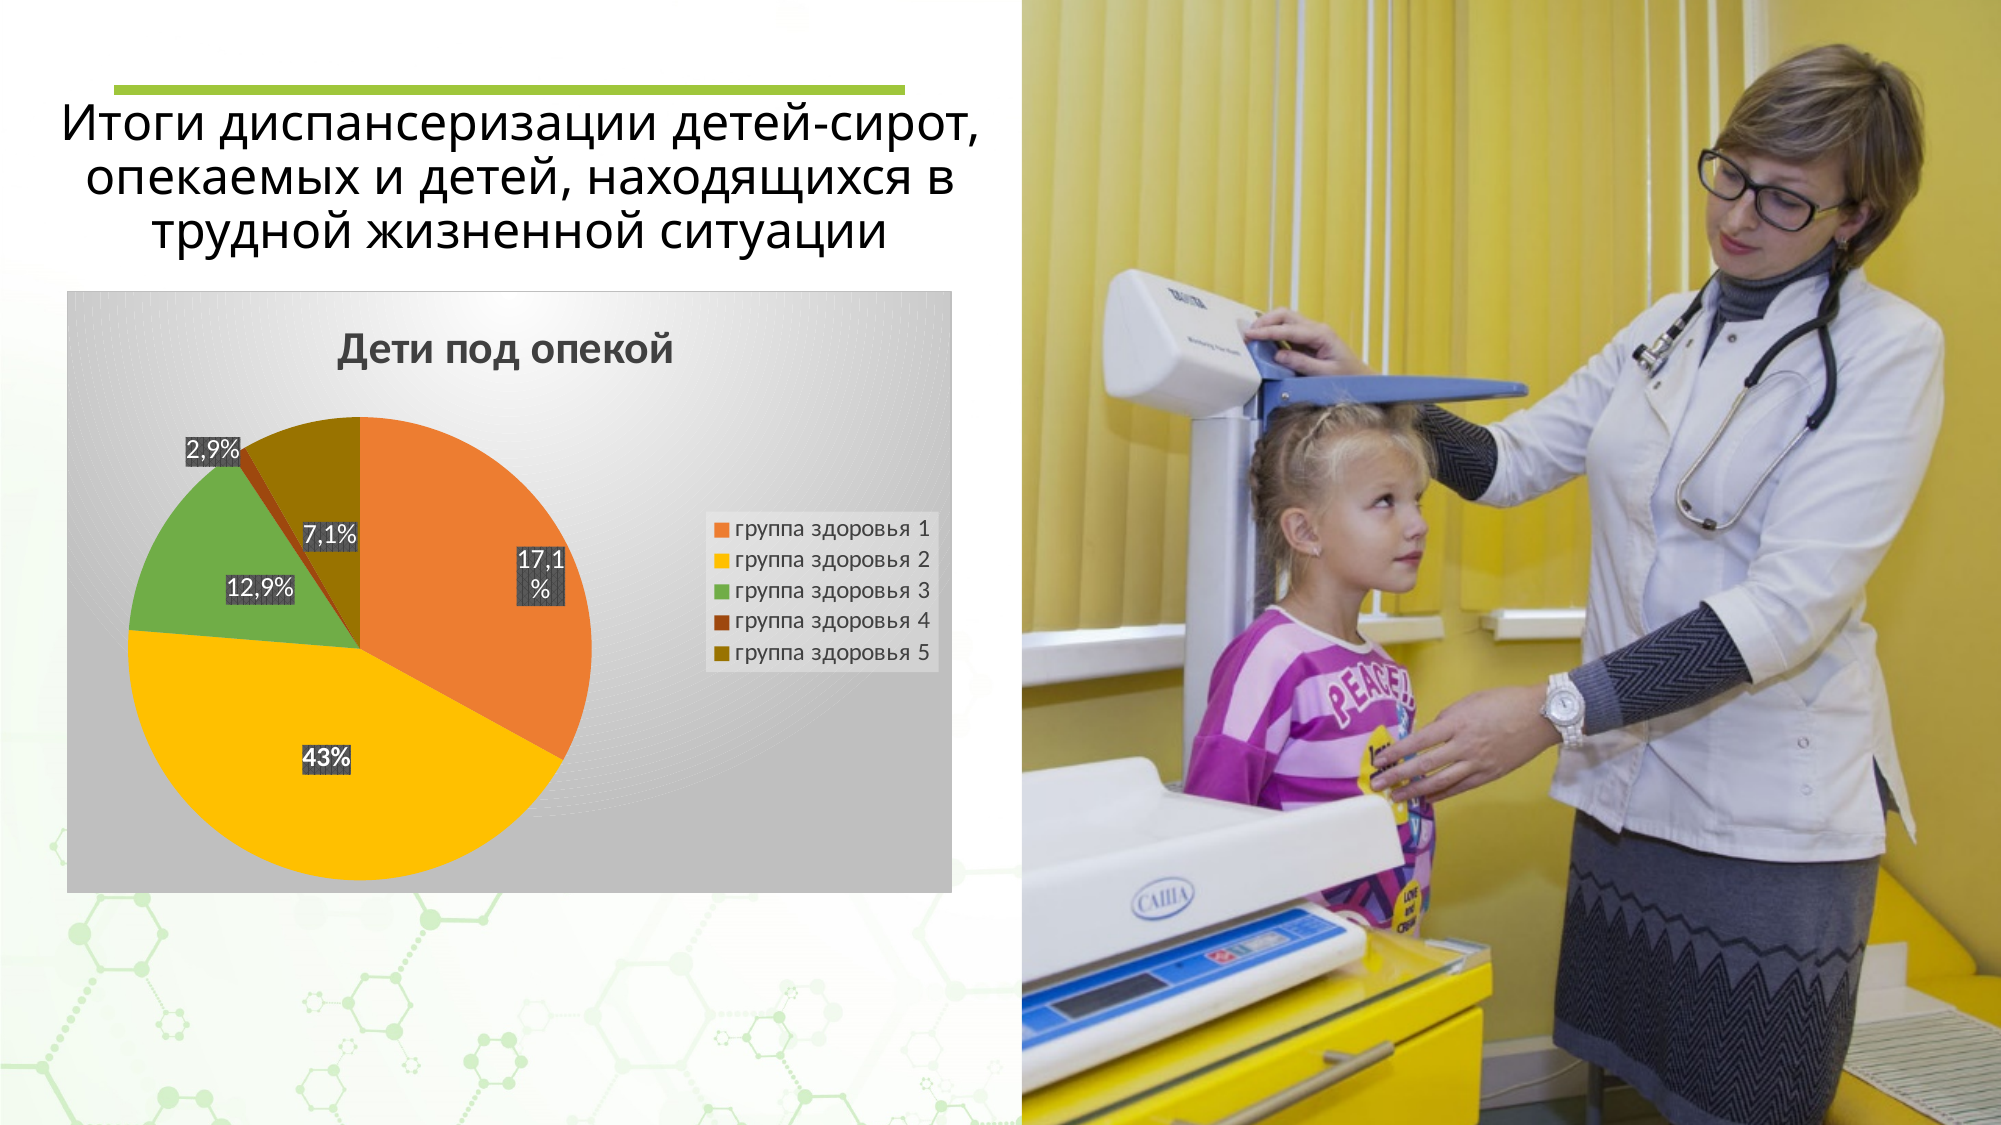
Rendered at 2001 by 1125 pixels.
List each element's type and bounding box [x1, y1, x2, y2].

picture [0, 0, 2001, 1125]
chart [66, 290, 952, 894]
